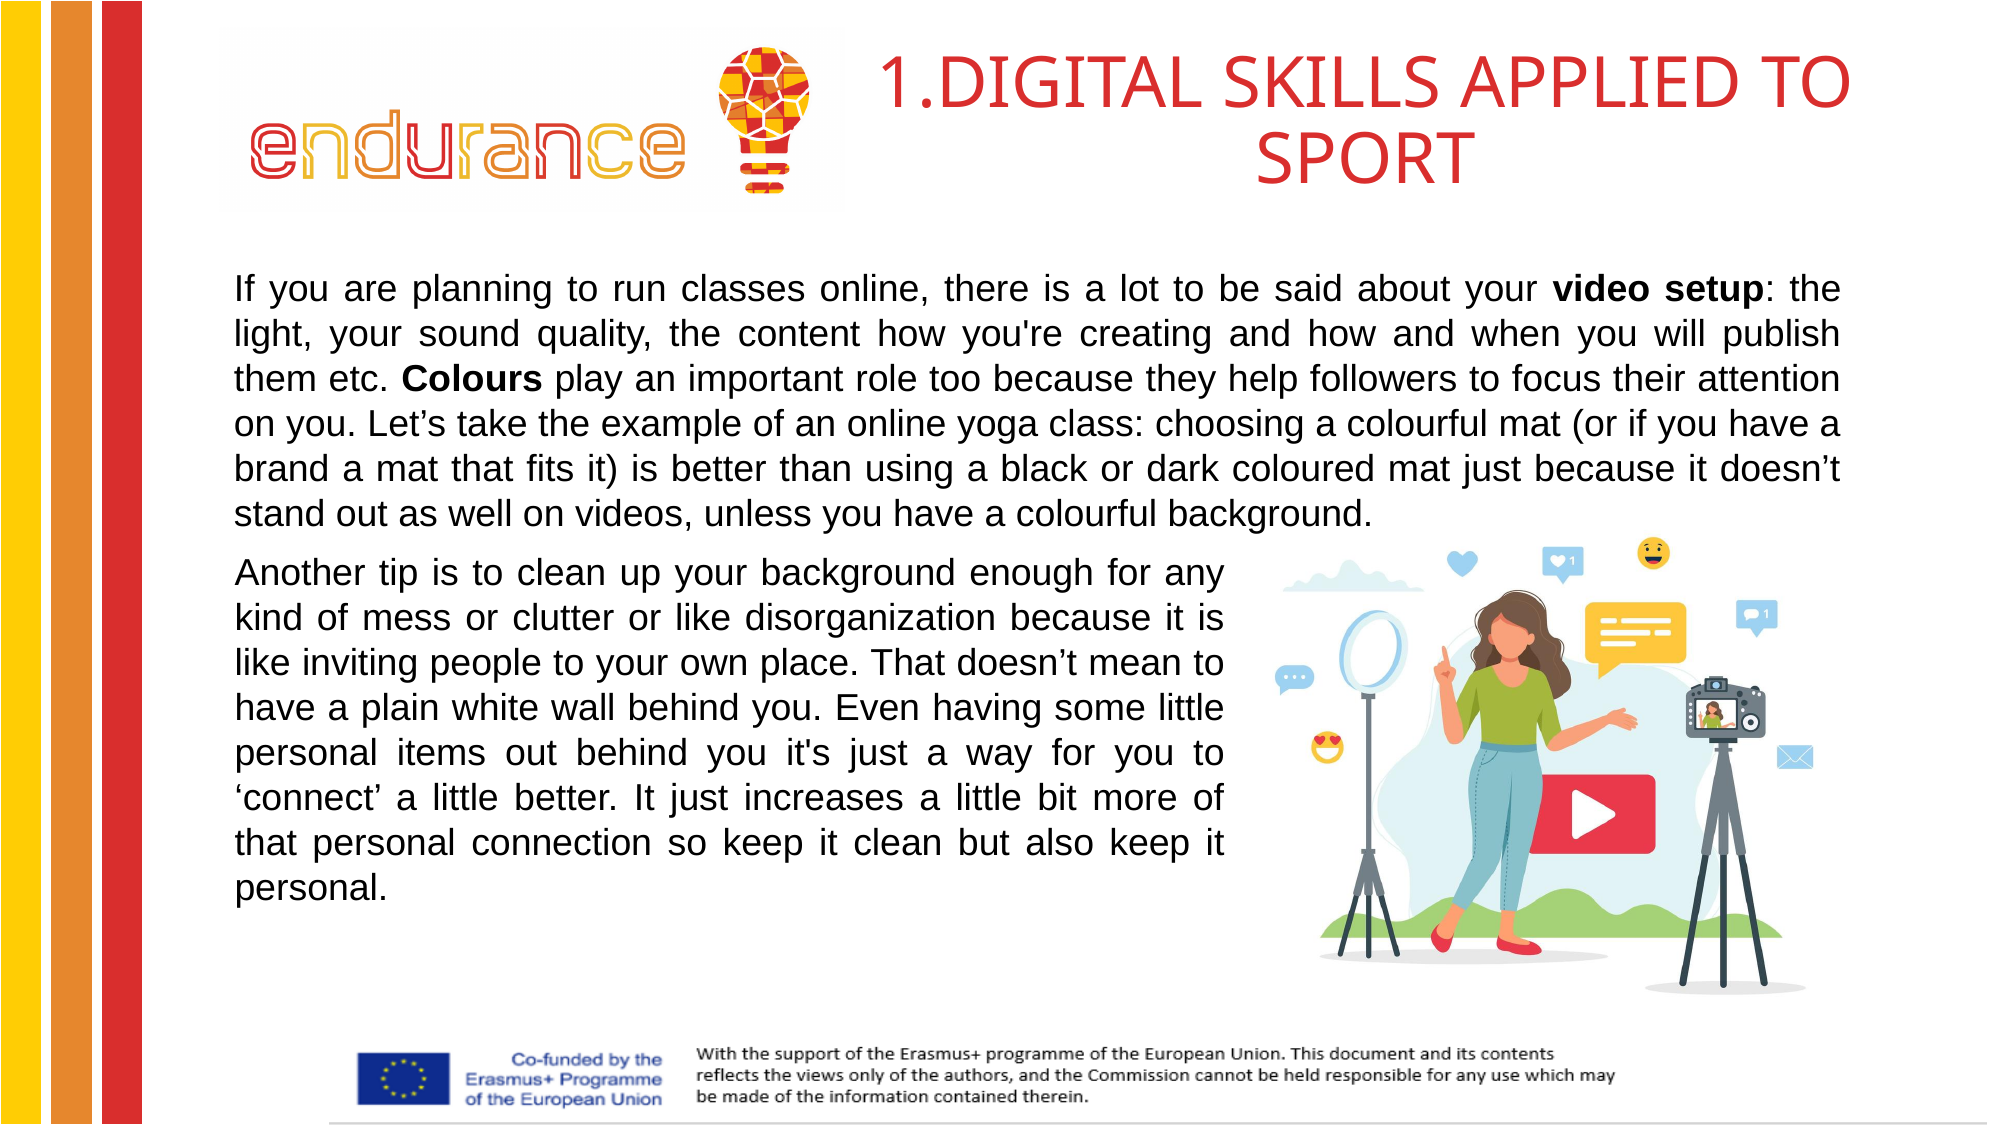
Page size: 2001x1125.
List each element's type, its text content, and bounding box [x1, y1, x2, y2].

text_box [100, 0, 144, 1125]
text_box [49, 0, 94, 1125]
text_box 1.DIGITAL SKILLS APPLIED TO SPORT [845, 114, 1915, 207]
picture [218, 27, 845, 212]
text_box Another tip is to clean up your background enough for any kind of mess or clutter or like disorganization because it is like inviting people to your own place. That doesn’t mean to have a plain white wall behind you. Even having some little personal items out behind you it's just a way for you to ‘connect’ a little better. It just increases a little bit more of that personal connection so keep it clean but also keep it personal. [219, 540, 1239, 915]
picture [329, 1032, 1987, 1125]
text_box [0, 0, 43, 1125]
subtitle If you are planning to run classes online, there is a lot to be said about your video setup: the light, your sound quality, the content how you're creating and how and when you will publish them etc. Colours play an important role too because they help followers to focus their attention on you. Let’s take the example of an online yoga class: choosing a colourful mat (or if you have a brand a mat that fits it) is better than using a black or dark coloured mat just because it doesn’t stand out as well on videos, unless you have a colourful background. [219, 256, 1857, 540]
picture [1239, 505, 1857, 1011]
